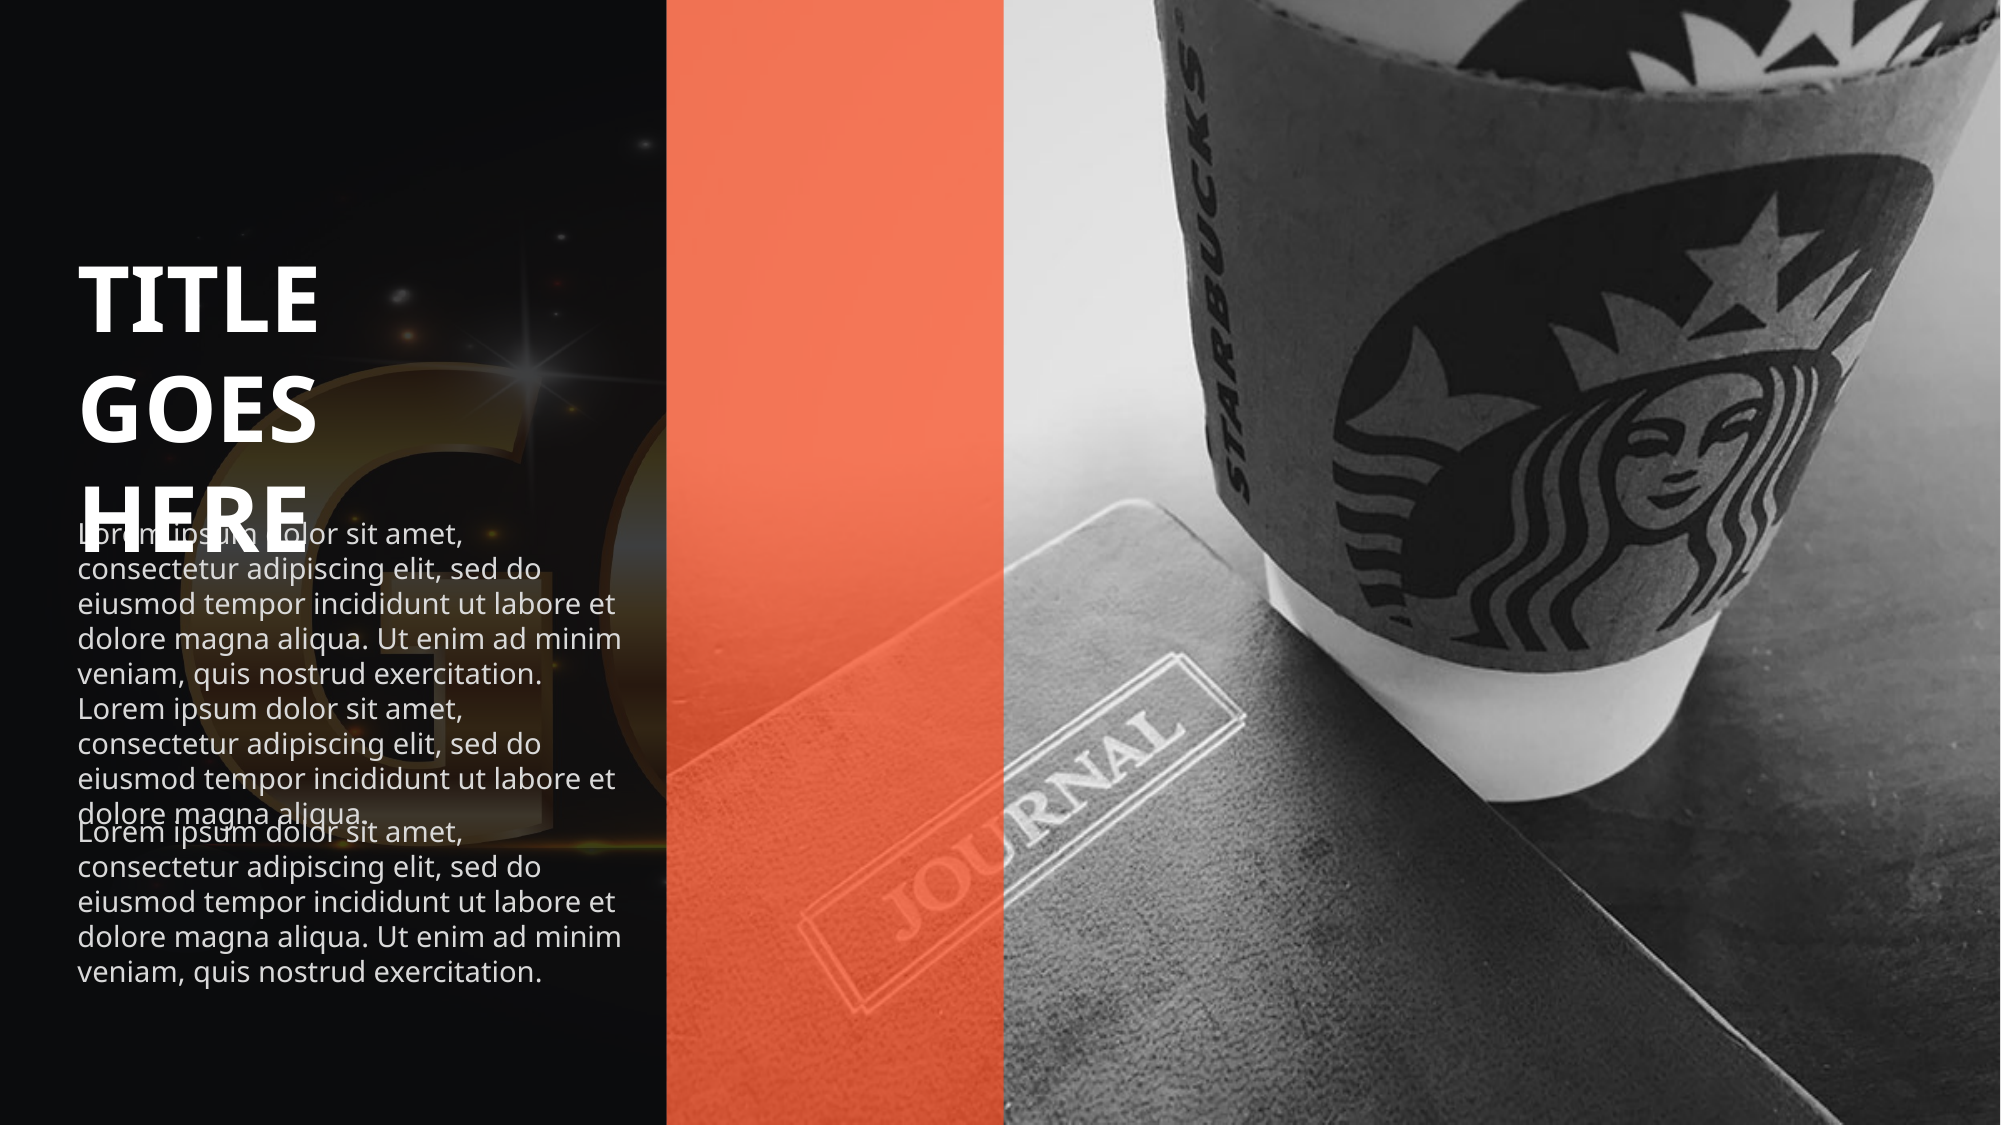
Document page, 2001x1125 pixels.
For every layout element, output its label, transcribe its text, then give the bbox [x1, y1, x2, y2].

text_box TITLE GOES HERE [62, 233, 549, 578]
text_box Lorem ipsum dolor sit amet, consectetur adipiscing elit, sed do eiusmod tempor incididunt ut labore et dolore magna aliqua. Ut enim ad minim veniam, quis nostrud exercitation. Lorem ipsum dolor sit amet, consectetur adipiscing elit, sed do eiusmod tempor incididunt ut labore et dolore magna aliqua. [62, 507, 643, 805]
text_box Lorem ipsum dolor sit amet, consectetur adipiscing elit, sed do eiusmod tempor incididunt ut labore et dolore magna aliqua. Ut enim ad minim veniam, quis nostrud exercitation. [62, 805, 643, 996]
text_box [1005, 0, 2000, 1125]
text_box [666, 0, 1005, 1125]
